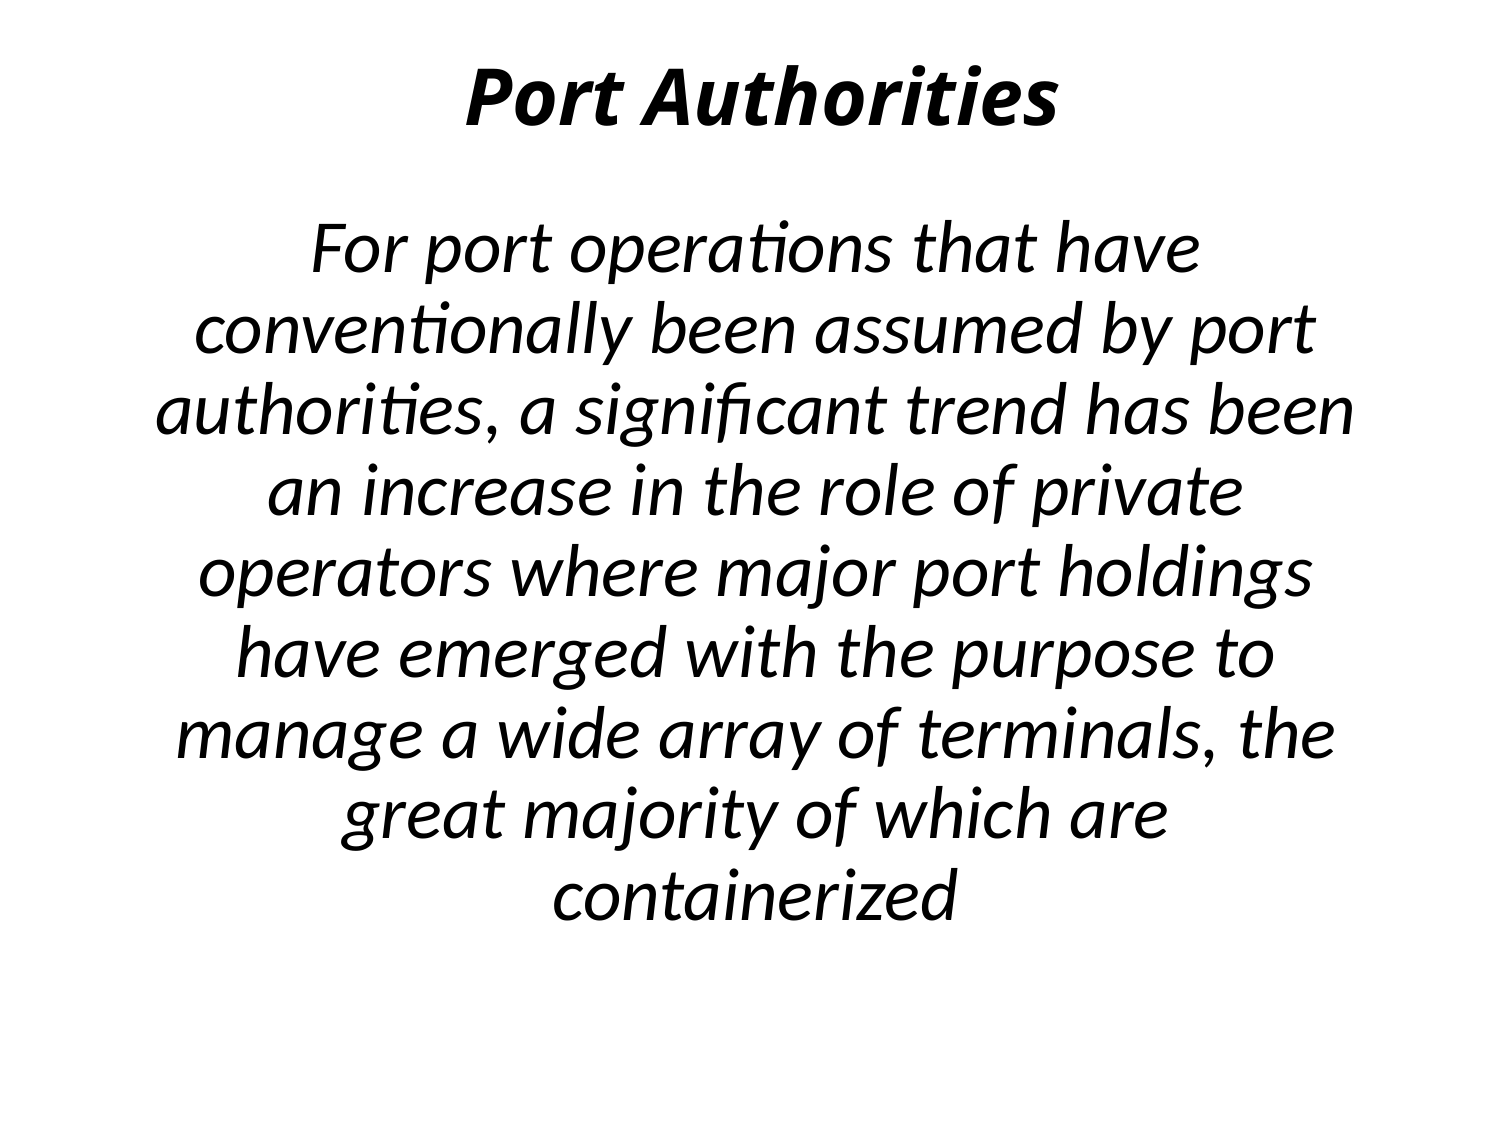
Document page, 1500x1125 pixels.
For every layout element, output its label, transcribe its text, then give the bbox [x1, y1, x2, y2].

title Port Authorities [125, 50, 1400, 150]
subtitle For port operations that have conventionally been assumed by port authorities, a significant trend has been an increase in the role of private operators where major port holdings have emerged with the purpose to manage a wide array of terminals, the great majority of which are containerized [125, 200, 1388, 1013]
